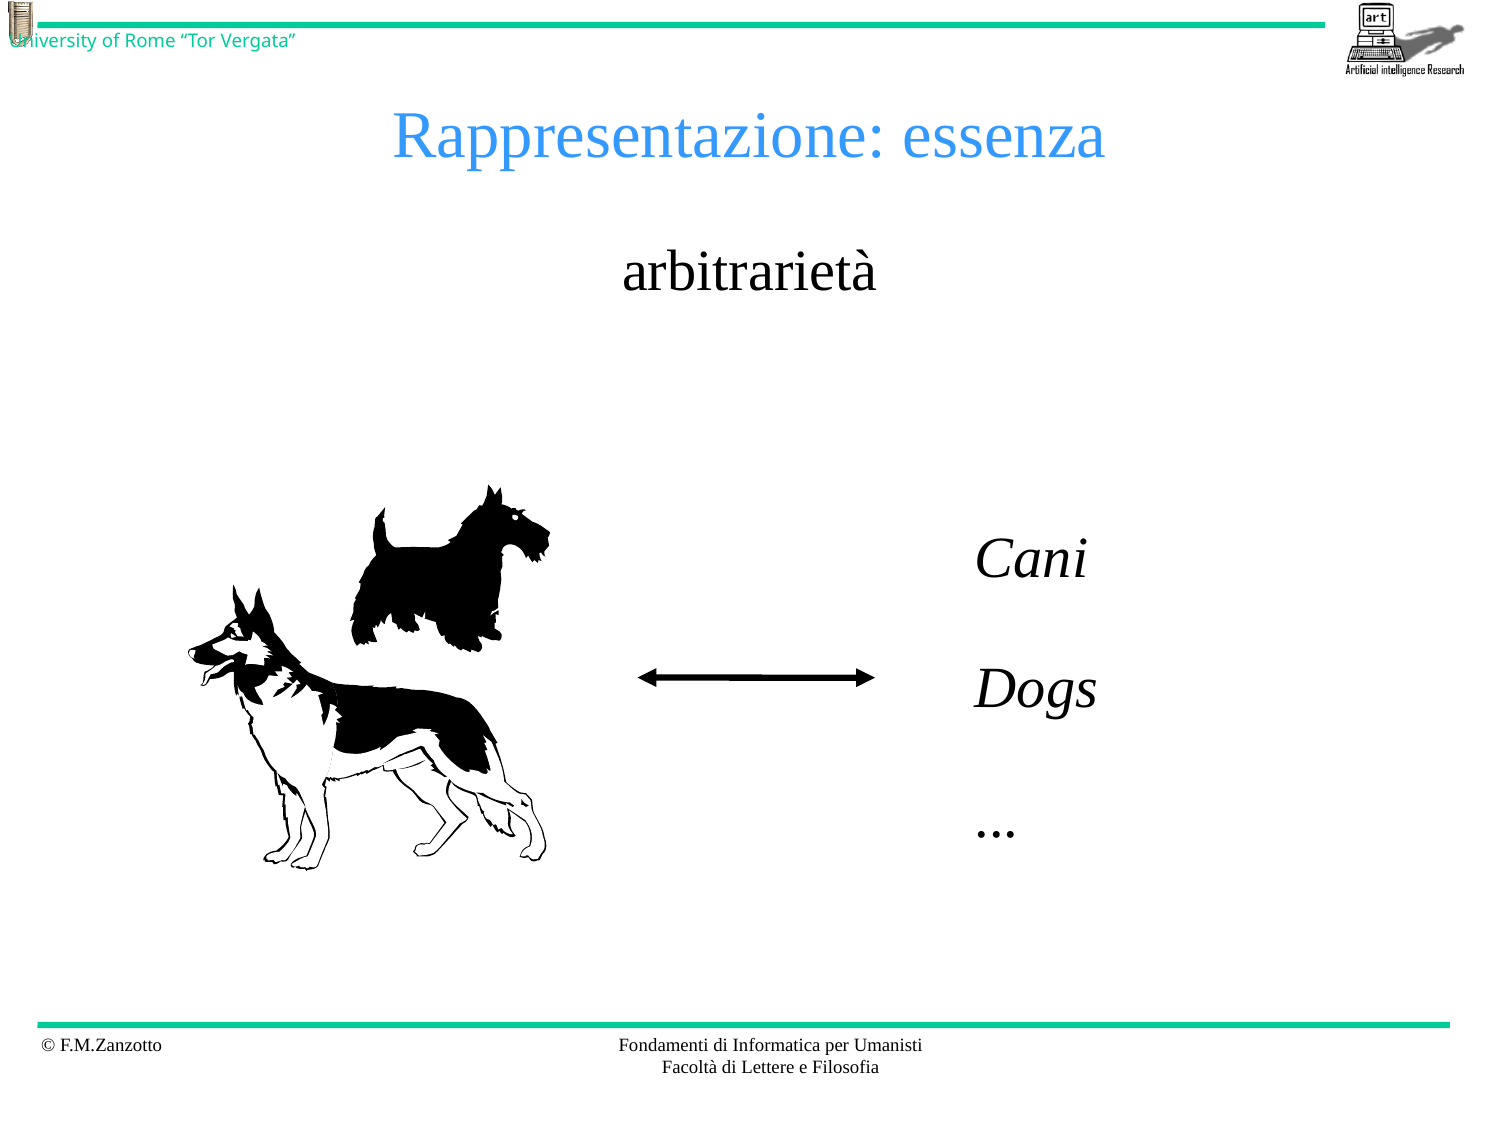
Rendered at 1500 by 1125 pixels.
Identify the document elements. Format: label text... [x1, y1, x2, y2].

list arbitrarietà [112, 224, 1388, 1001]
picture [1337, 0, 1475, 77]
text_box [187, 484, 551, 871]
title Rappresentazione: essenza [112, 74, 1388, 188]
picture [4, 0, 38, 50]
